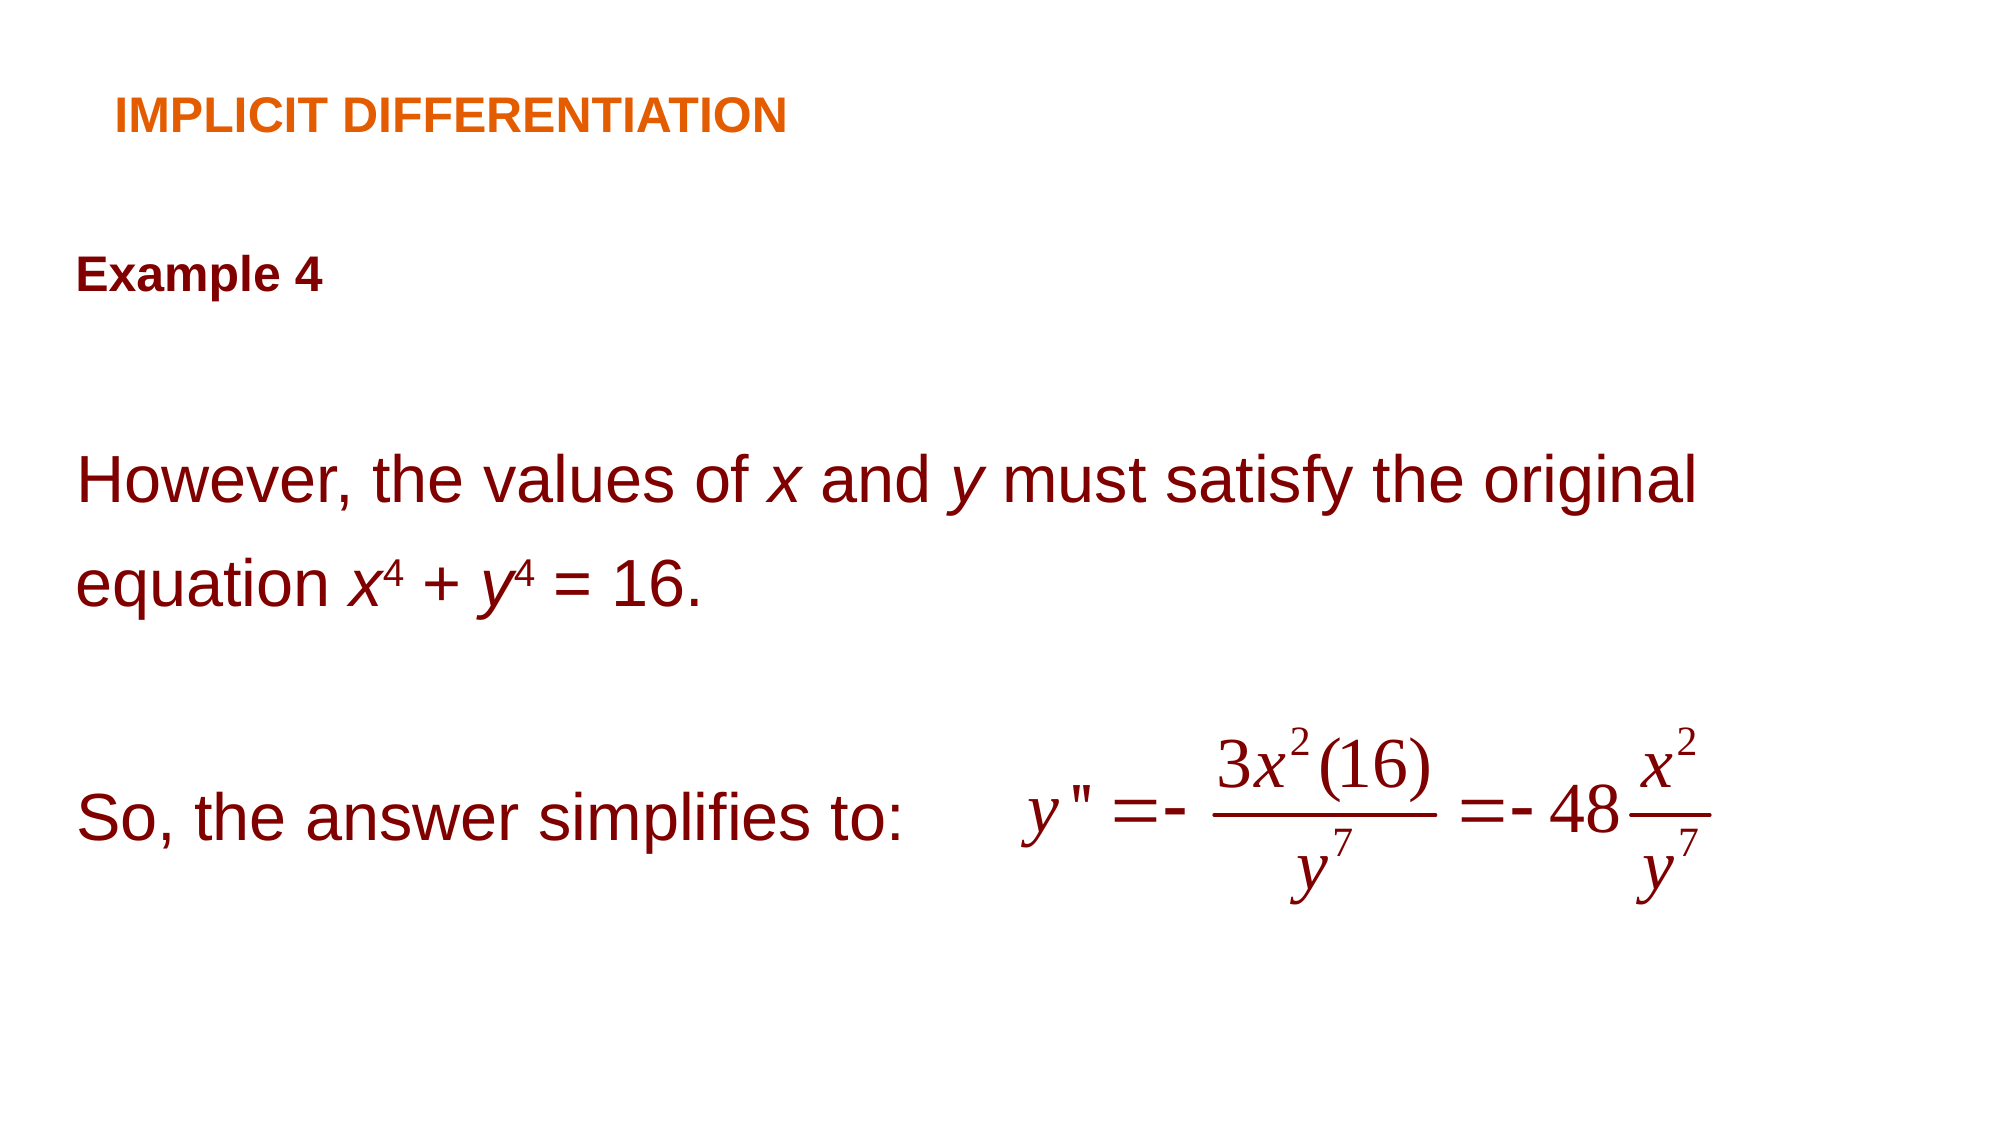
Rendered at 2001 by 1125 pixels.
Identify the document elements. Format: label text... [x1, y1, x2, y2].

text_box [1010, 707, 1723, 917]
text_box Example 4 [60, 234, 524, 310]
text_box IMPLICIT DIFFERENTIATION [99, 63, 1187, 150]
text_box However, the values of x and y must satisfy the original equation x4 + y4 = 16. So, the answer simplifies to: [60, 403, 1865, 1066]
